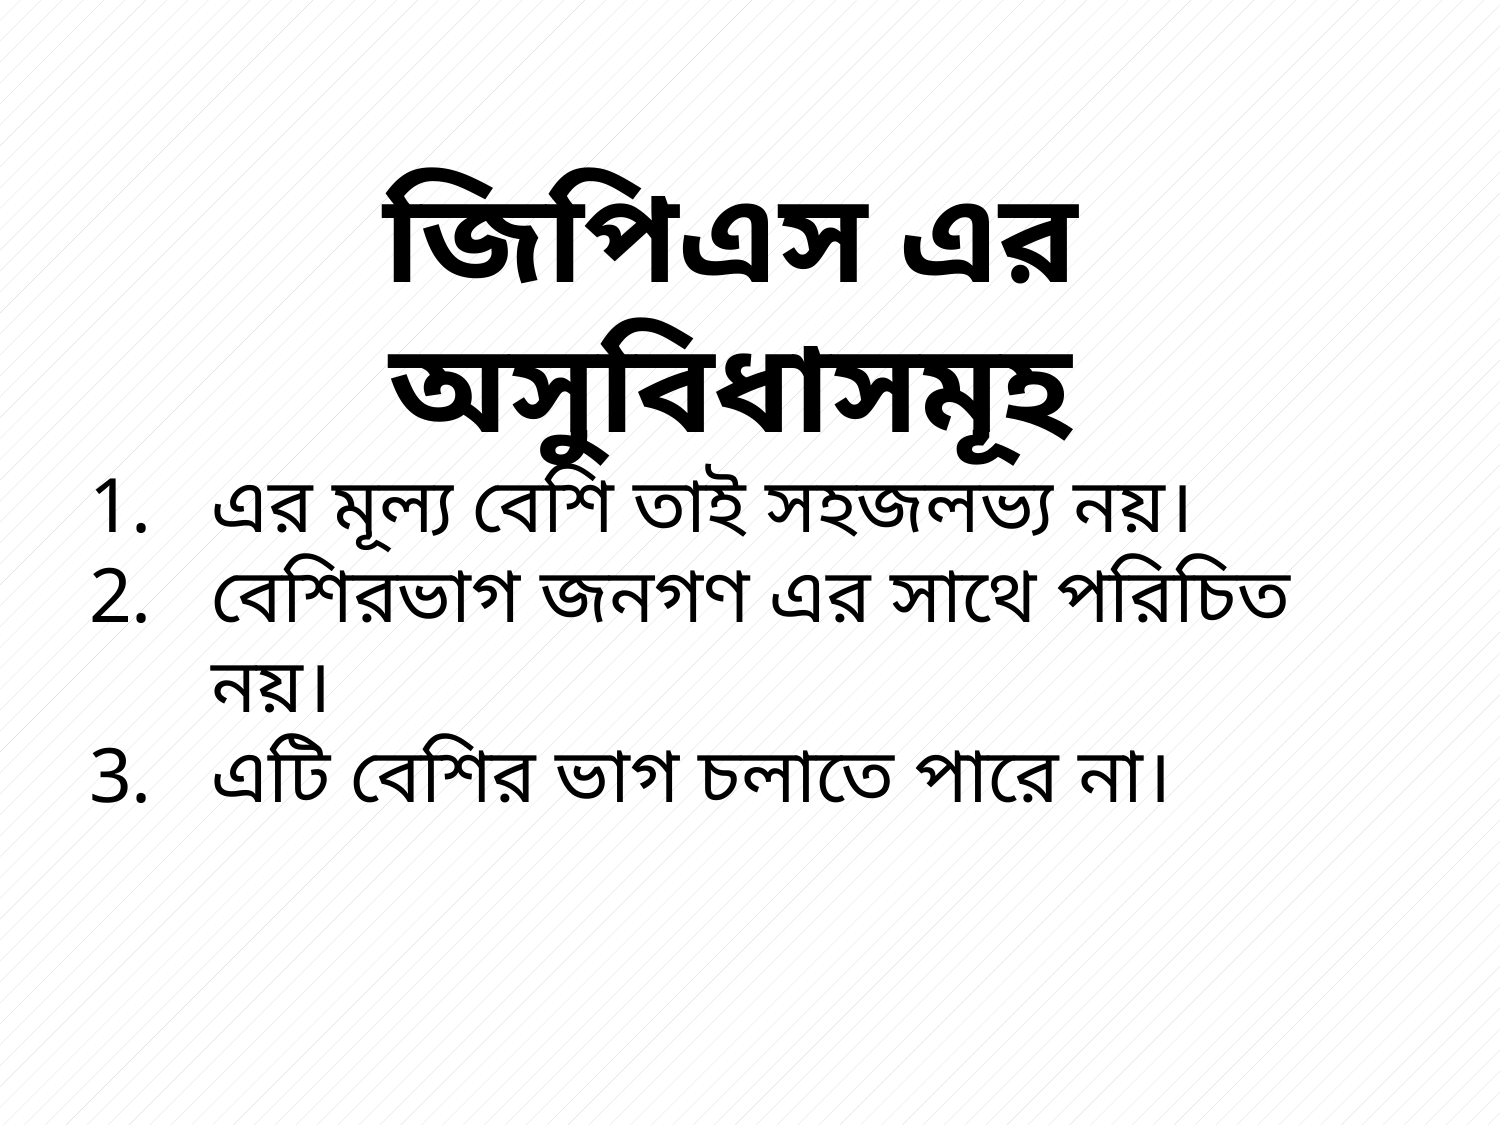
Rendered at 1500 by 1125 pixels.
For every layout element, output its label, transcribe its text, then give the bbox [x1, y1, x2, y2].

text_box জিপিএস এর অসুবিধাসমূহ এর মূল্য বেশি তাই সহজলভ্য নয়। বেশিরভাগ জনগণ এর সাথে পরিচিত নয়। এটি বেশির ভাগ চলাতে পারে না। [75, 149, 1388, 825]
